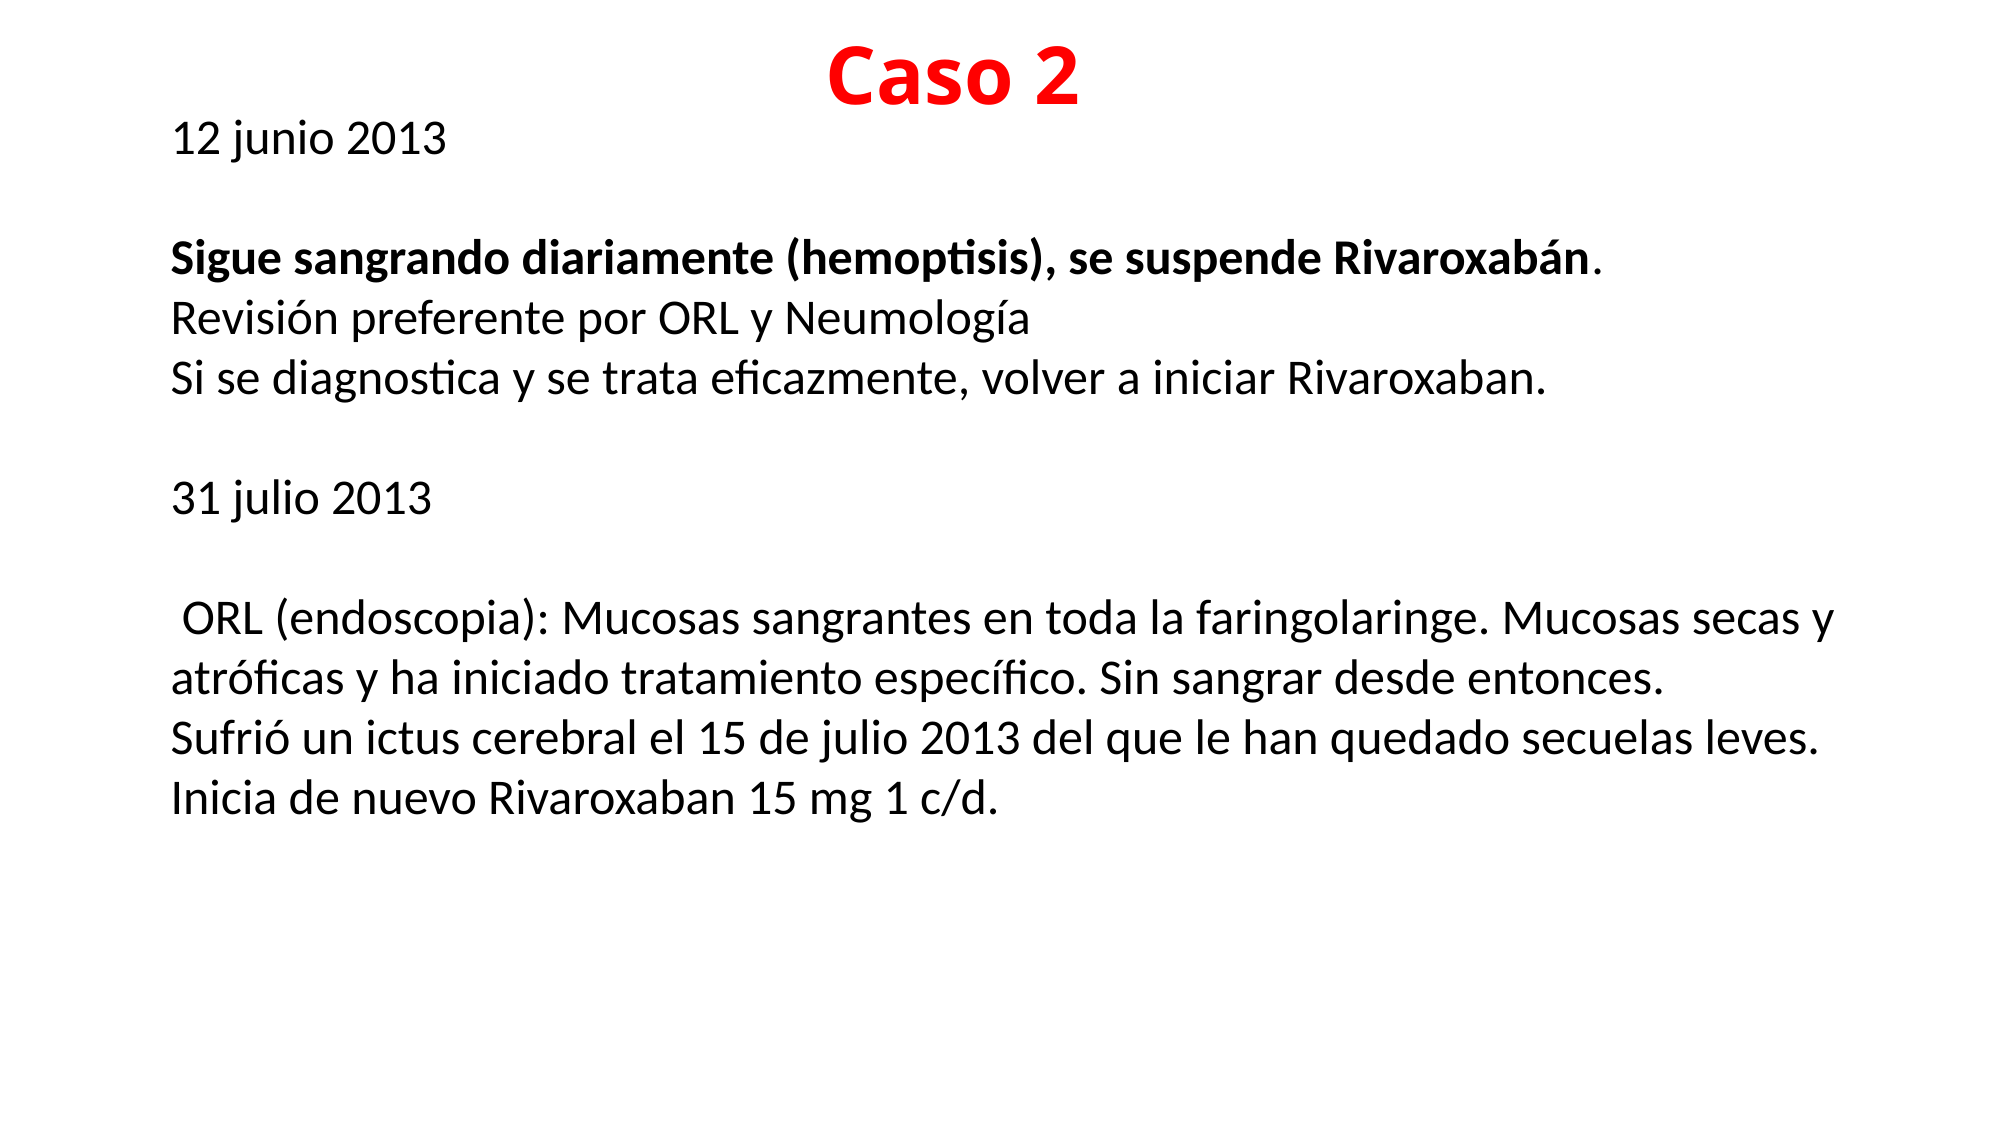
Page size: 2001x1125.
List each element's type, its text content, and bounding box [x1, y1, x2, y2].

text_box 12 junio 2013 Sigue sangrando diariamente (hemoptisis), se suspende Rivaroxabán. Revisión preferente por ORL y Neumología Si se diagnostica y se trata eficazmente, volver a iniciar Rivaroxaban. 31 julio 2013 ORL (endoscopia): Mucosas sangrantes en toda la faringolaringe. Mucosas secas y atróficas y ha iniciado tratamiento específico. Sin sangrar desde entonces. Sufrió un ictus cerebral el 15 de julio 2013 del que le han quedado secuelas leves. Inicia de nuevo Rivaroxaban 15 mg 1 c/d. [155, 96, 1859, 873]
text_box Caso 2 [810, 16, 1097, 134]
